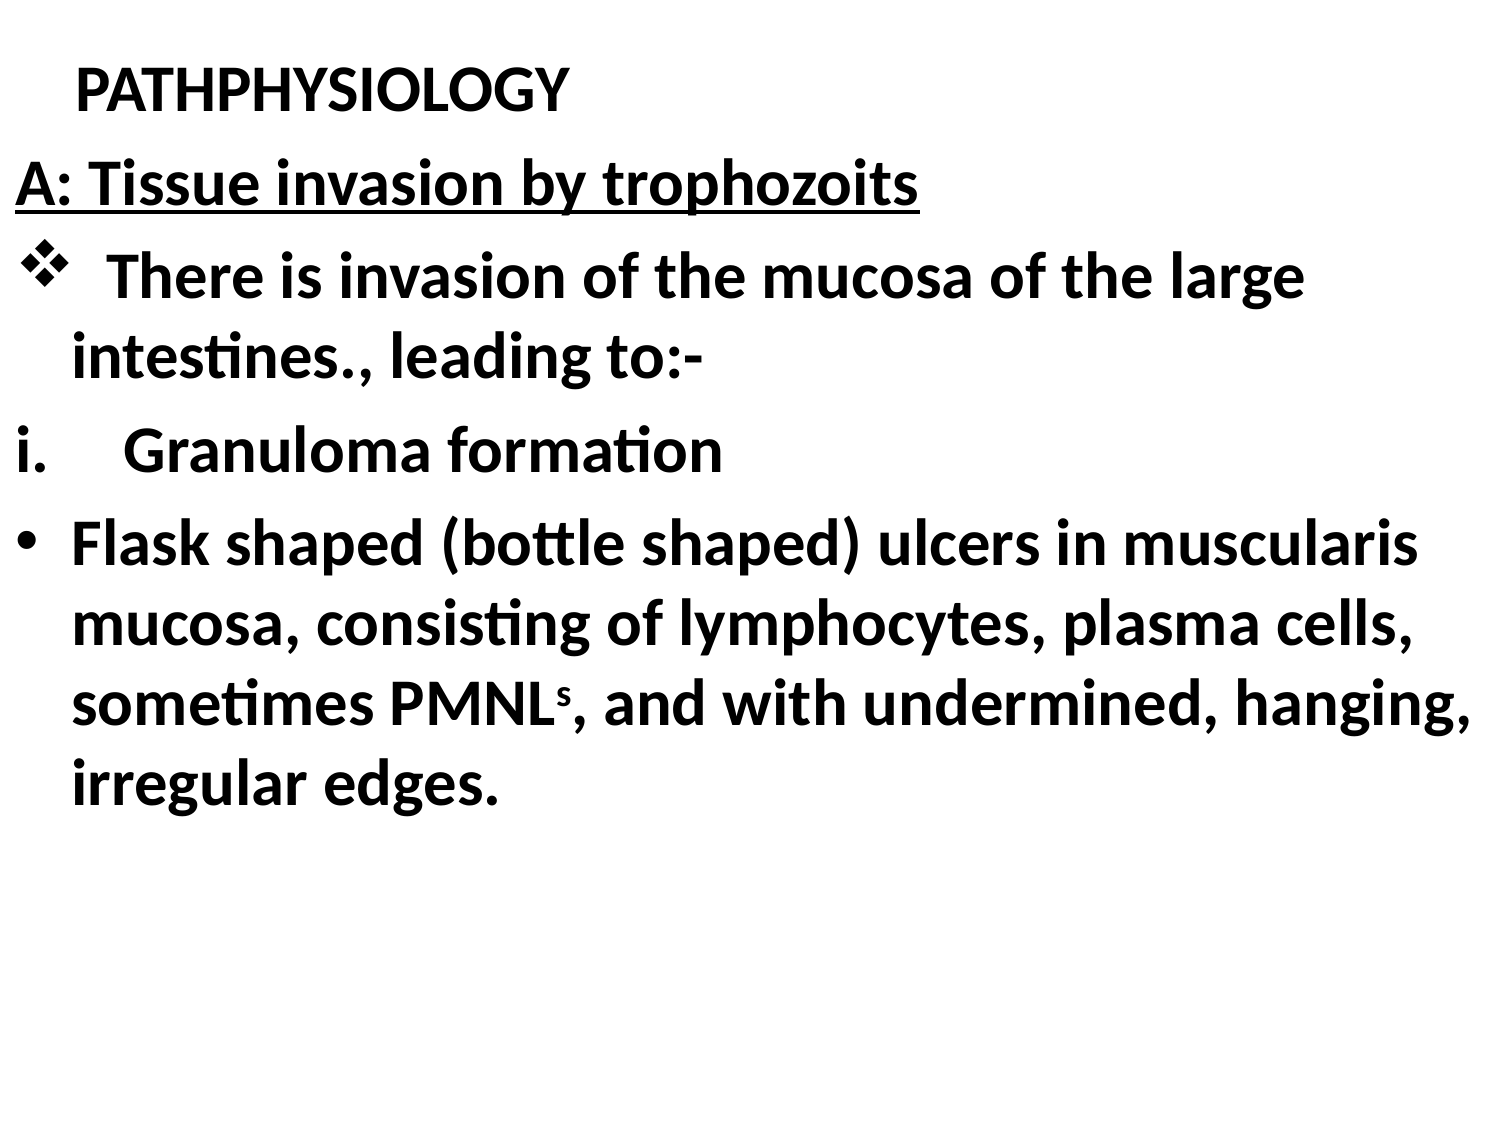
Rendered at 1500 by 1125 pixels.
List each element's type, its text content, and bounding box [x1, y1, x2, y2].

list PATHPHYSIOLOGY A: Tissue invasion by trophozoits There is invasion of the mucosa of the large intestines., leading to:- Granuloma formation Flask shaped (bottle shaped) ulcers in muscularis mucosa, consisting of lymphocytes, plasma cells, sometimes PMNLs, and with undermined, hanging, irregular edges. [0, 37, 1500, 1125]
